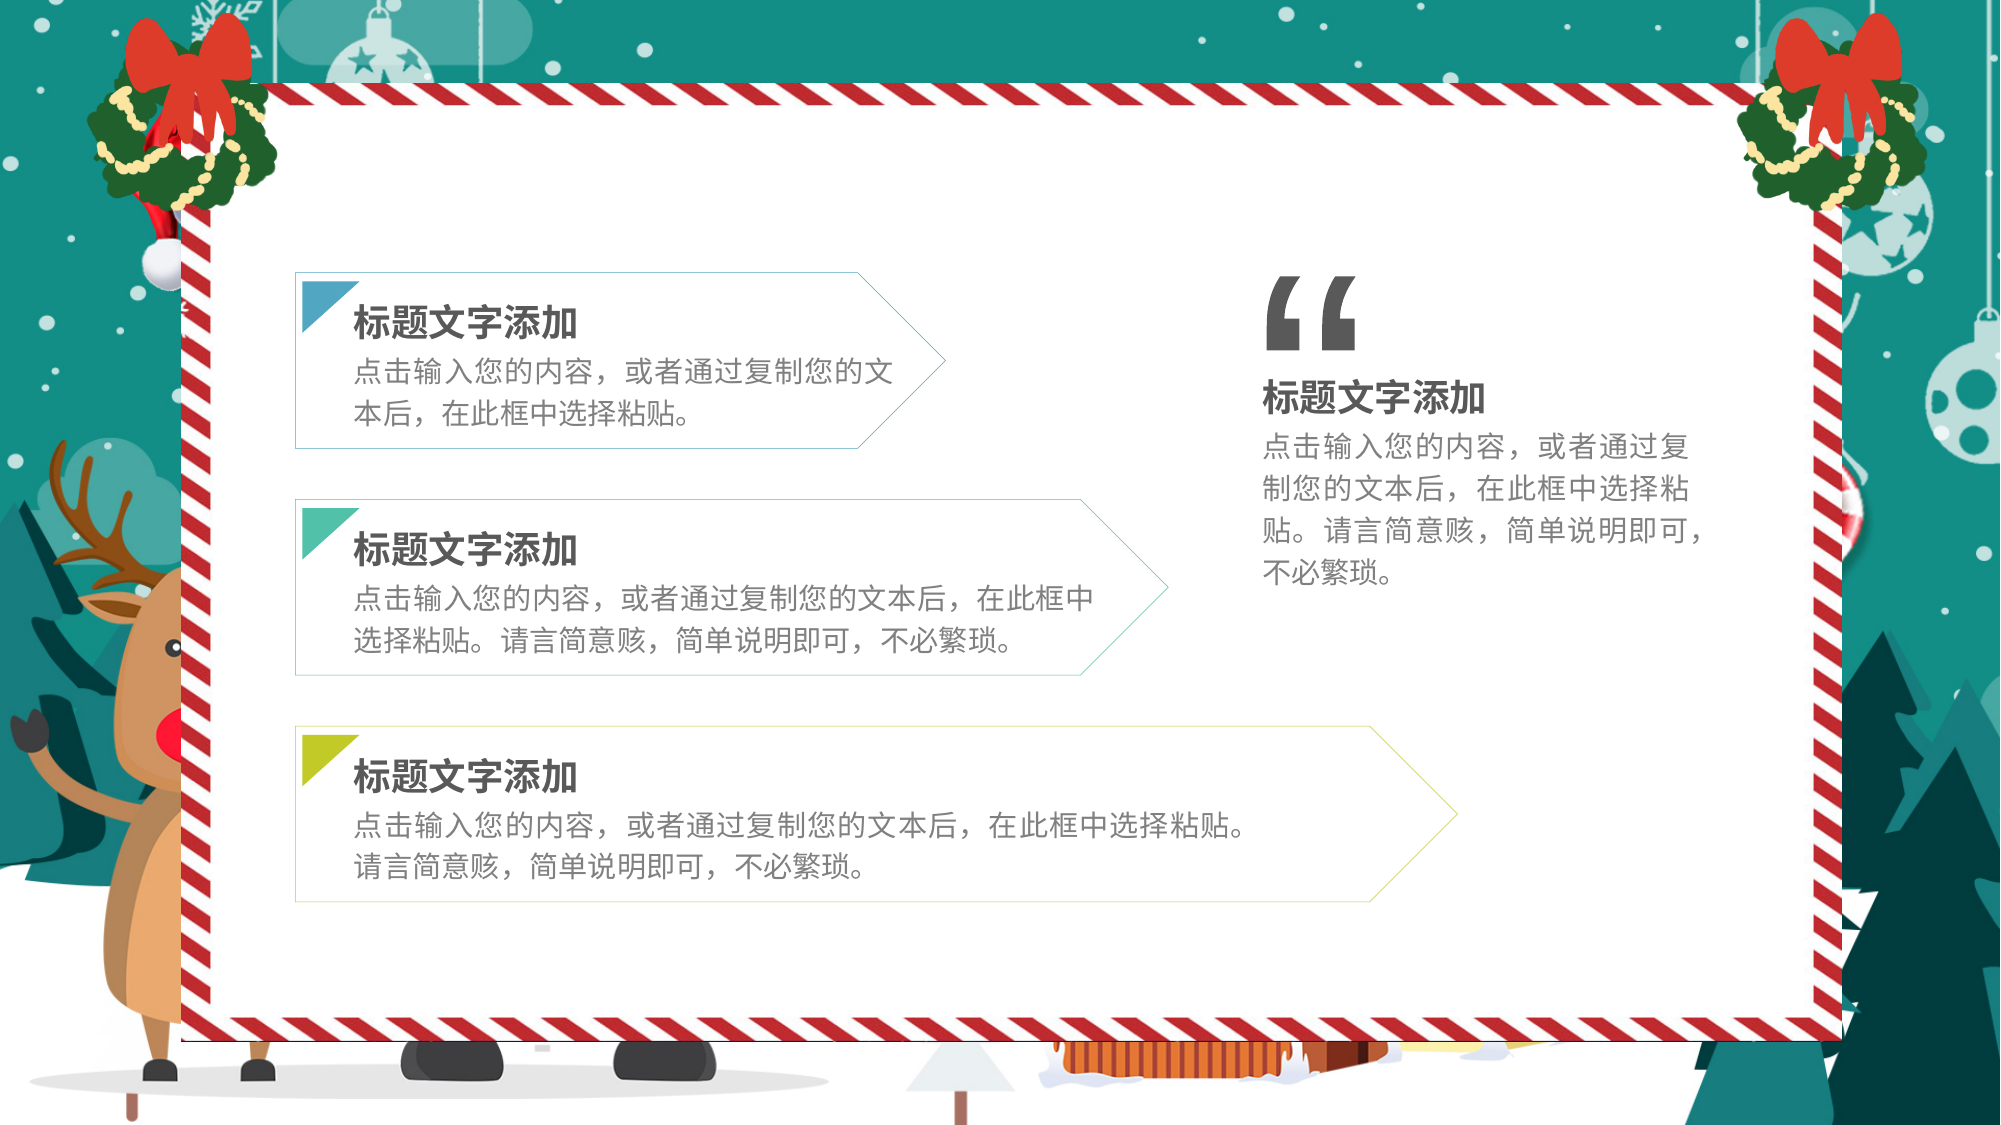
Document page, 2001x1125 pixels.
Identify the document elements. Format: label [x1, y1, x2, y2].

text_box [339, 736, 1275, 893]
picture [0, 0, 2000, 1125]
text_box [339, 282, 910, 439]
text_box [1247, 276, 1705, 599]
text_box [295, 272, 1458, 902]
text_box [339, 509, 1111, 666]
